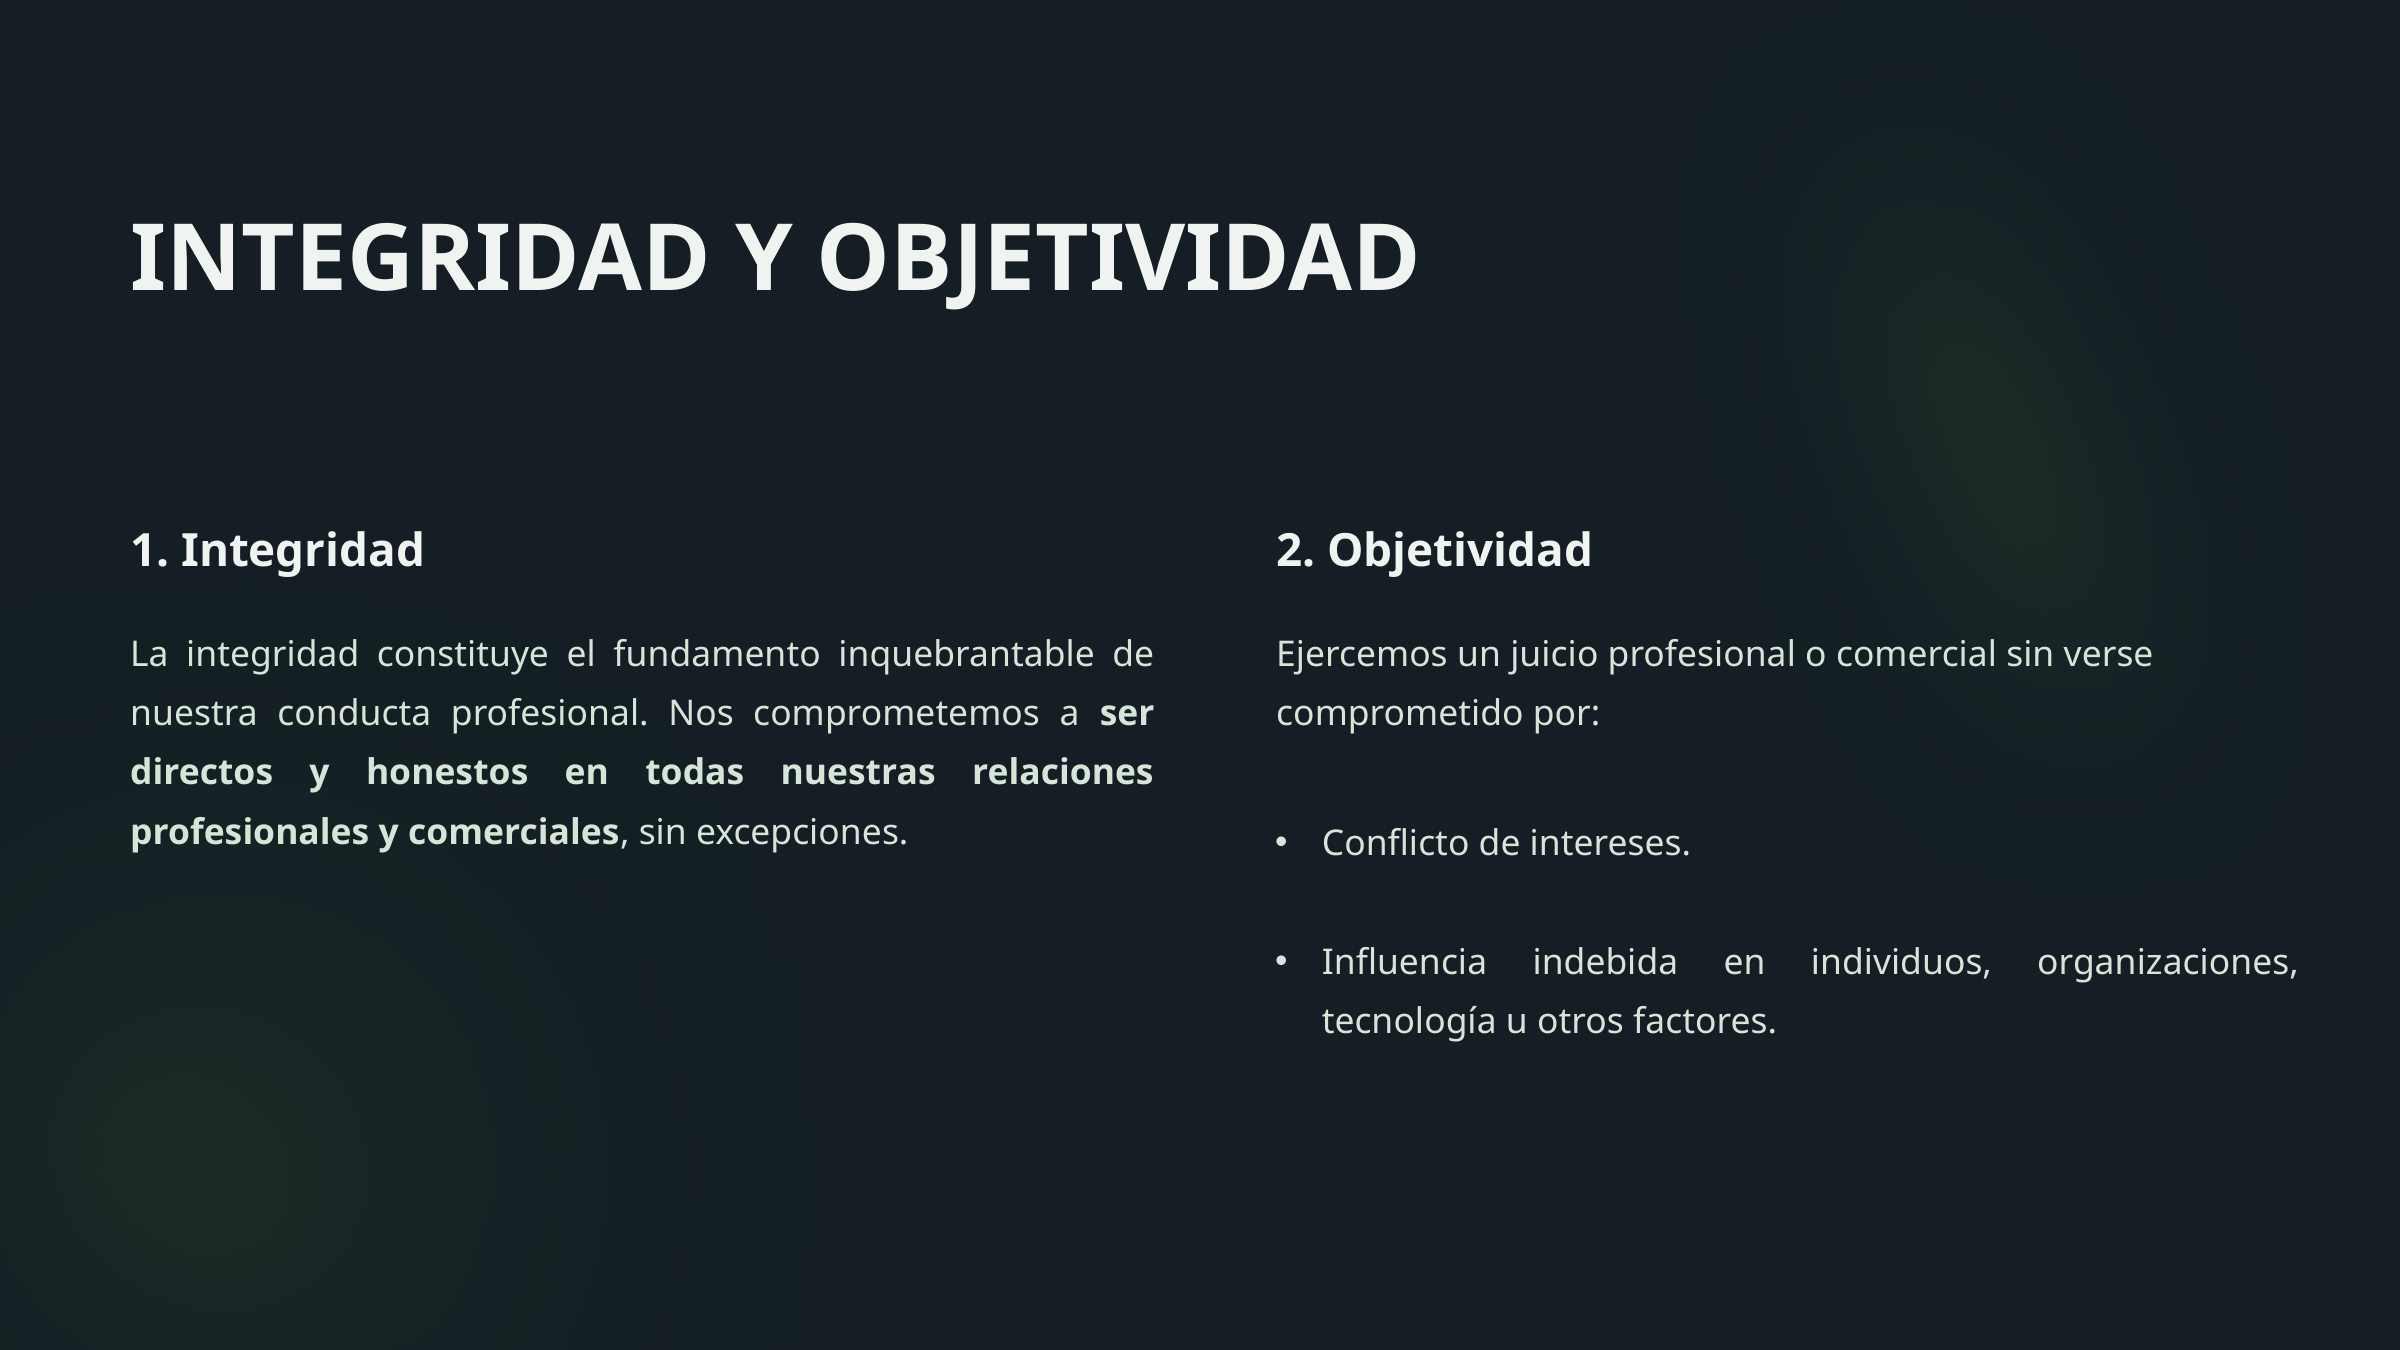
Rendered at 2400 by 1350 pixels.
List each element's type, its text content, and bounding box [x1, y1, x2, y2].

text_box 2. Objetividad [1276, 518, 1742, 577]
text_box 1. Integridad [130, 518, 596, 577]
text_box La integridad constituye el fundamento inquebrantable de nuestra conducta profesional. Nos comprometemos a ser directos y honestos en todas nuestras relaciones profesionales y comerciales, sin excepciones. [130, 613, 1155, 852]
text_box Conflicto de intereses. Influencia indebida en individuos, organizaciones, tecnología u otros factores. [1274, 803, 2300, 1042]
text_box Ejercemos un juicio profesional o comercial sin verse comprometido por: [1276, 613, 2301, 735]
text_box INTEGRIDAD Y OBJETIVIDAD [130, 192, 2270, 358]
